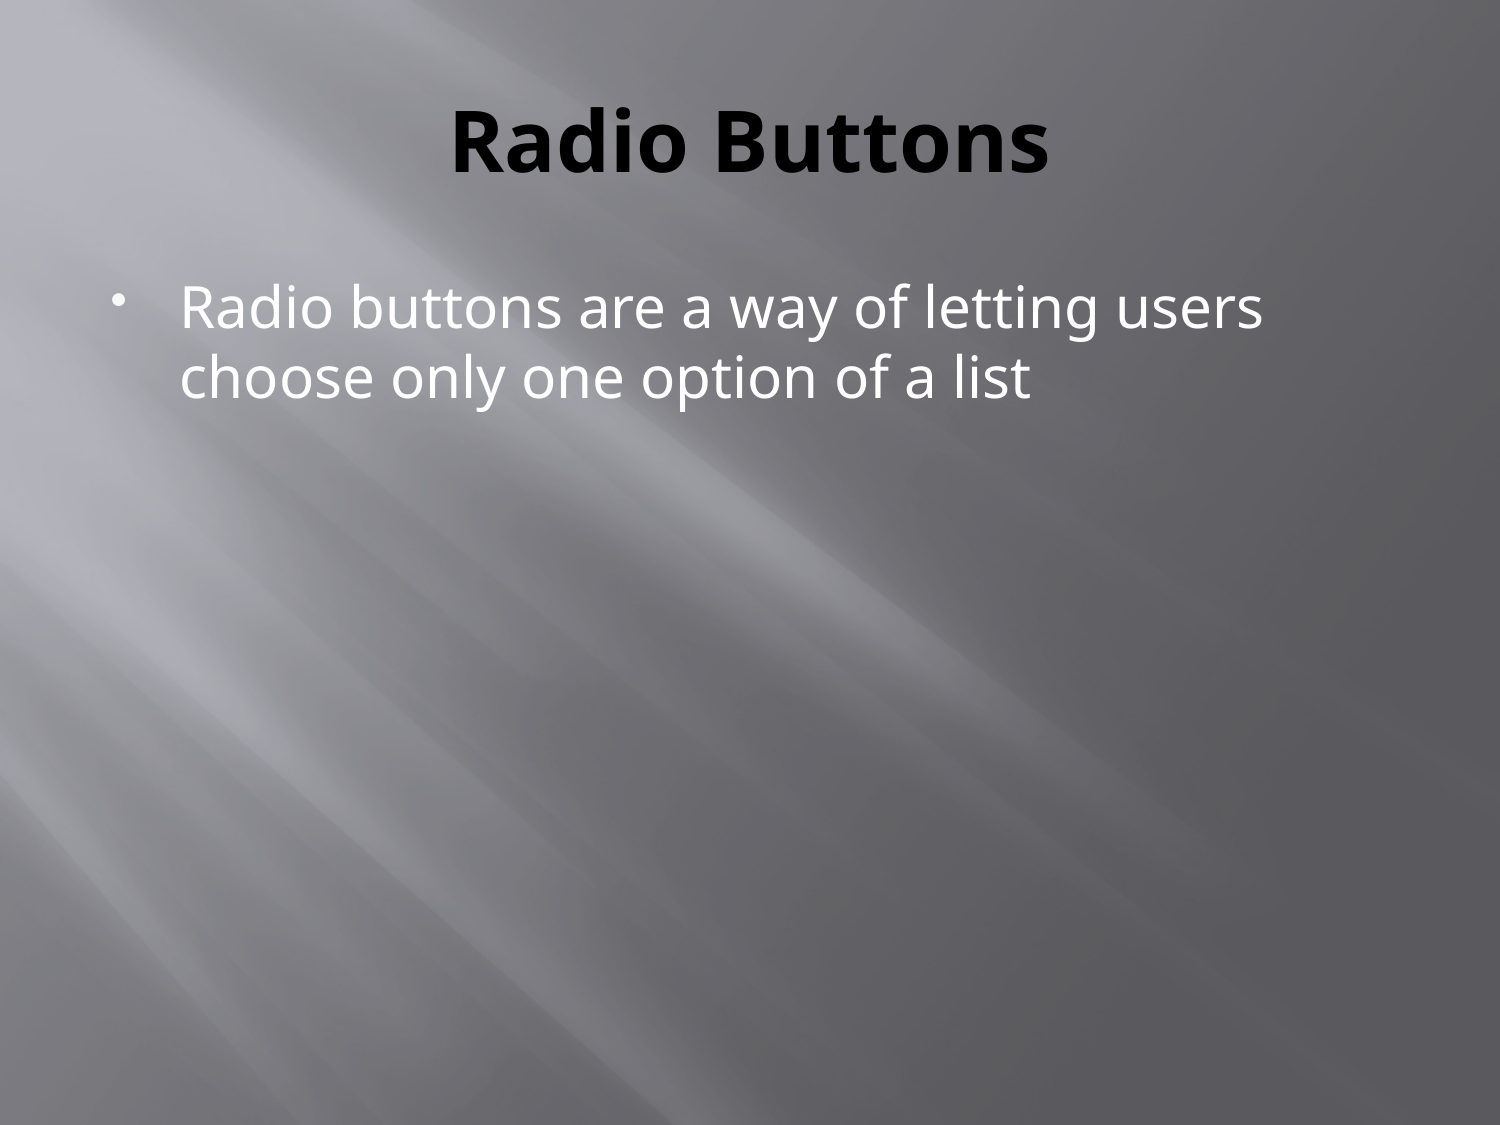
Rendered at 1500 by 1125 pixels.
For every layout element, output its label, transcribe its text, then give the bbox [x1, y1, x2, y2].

title Radio Buttons [75, 45, 1425, 233]
list Radio buttons are a way of letting users choose only one option of a list [75, 262, 1425, 1035]
